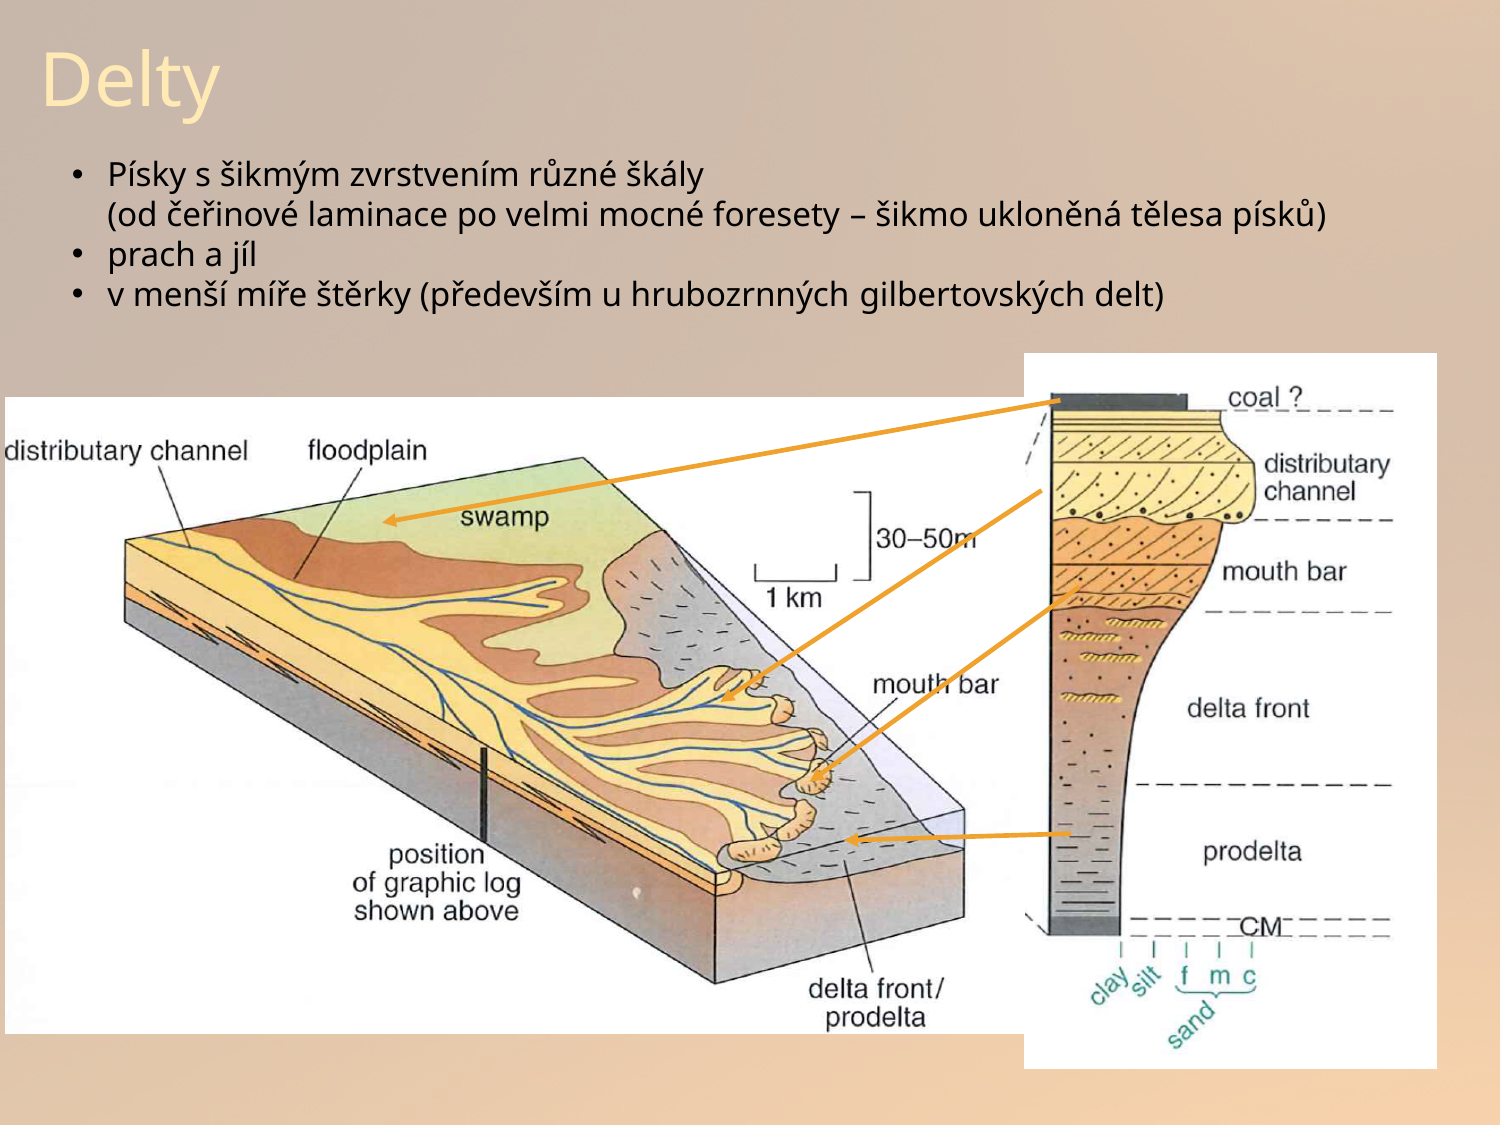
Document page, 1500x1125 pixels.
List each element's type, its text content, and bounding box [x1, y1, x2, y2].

picture [5, 353, 1437, 1069]
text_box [720, 523, 1042, 703]
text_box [381, 400, 1061, 523]
text_box Písky s šikmým zvrstvením různé škály (od čeřinové laminace po velmi mocné foresety – šikmo ukloněná tělesa písků) prach a jíl v menší míře štěrky (především u hrubozrnných gilbertovských delt) [57, 146, 1476, 321]
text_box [809, 586, 1080, 782]
title Delty [24, 0, 1319, 166]
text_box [843, 833, 1072, 841]
